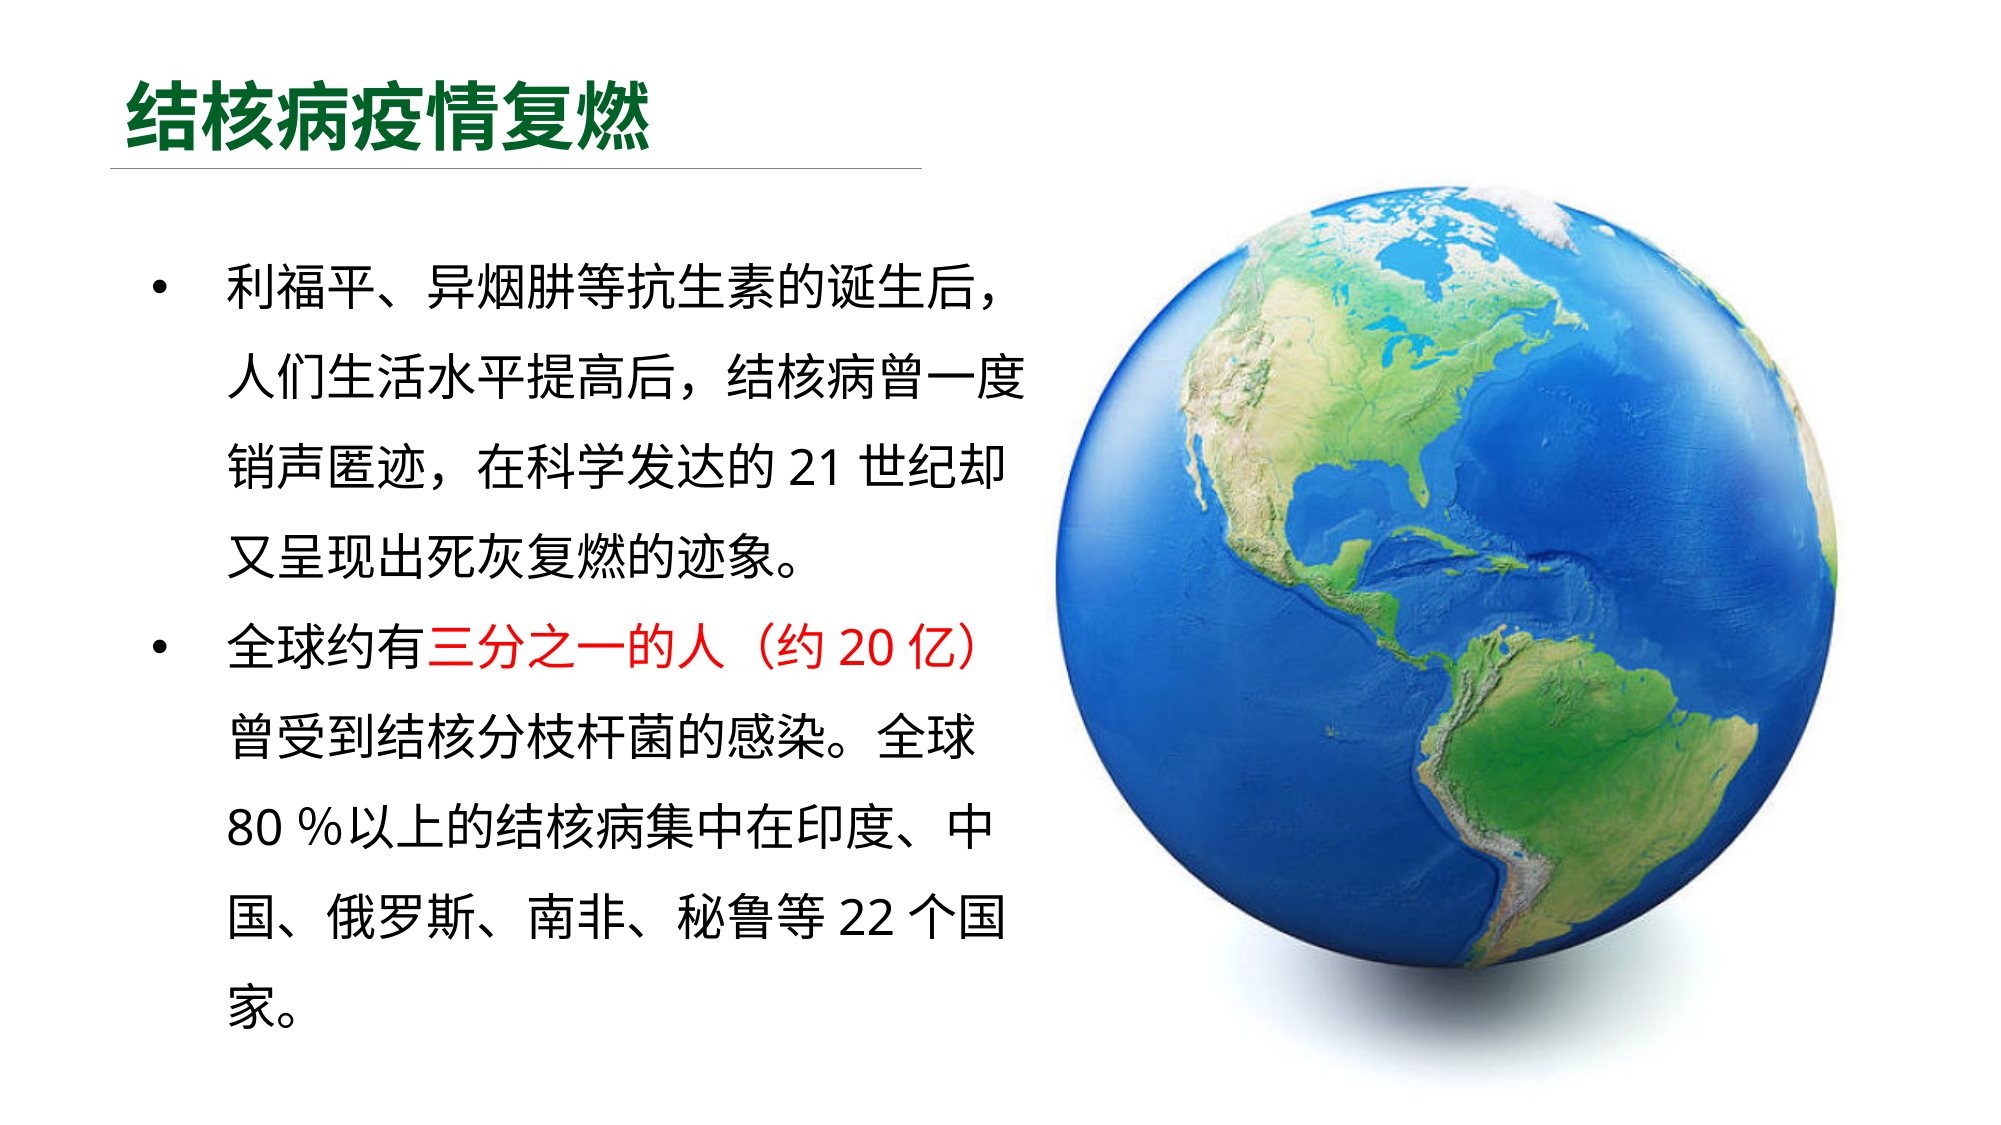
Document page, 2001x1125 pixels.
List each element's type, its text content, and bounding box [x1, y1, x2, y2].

title 结核病疫情复燃 [109, 0, 1890, 169]
text_box 利福平、异烟肼等抗生素的诞生后，人们生活水平提高后，结核病曾一度销声匿迹，在科学发达的21世纪却又呈现出死灰复燃的迹象。 全球约有三分之一的人（约20亿）曾受到结核分枝杆菌的感染。全球80％以上的结核病集中在印度、中国、俄罗斯、南非、秘鲁等22个国家。 [136, 218, 922, 1044]
picture [922, 138, 1955, 1125]
